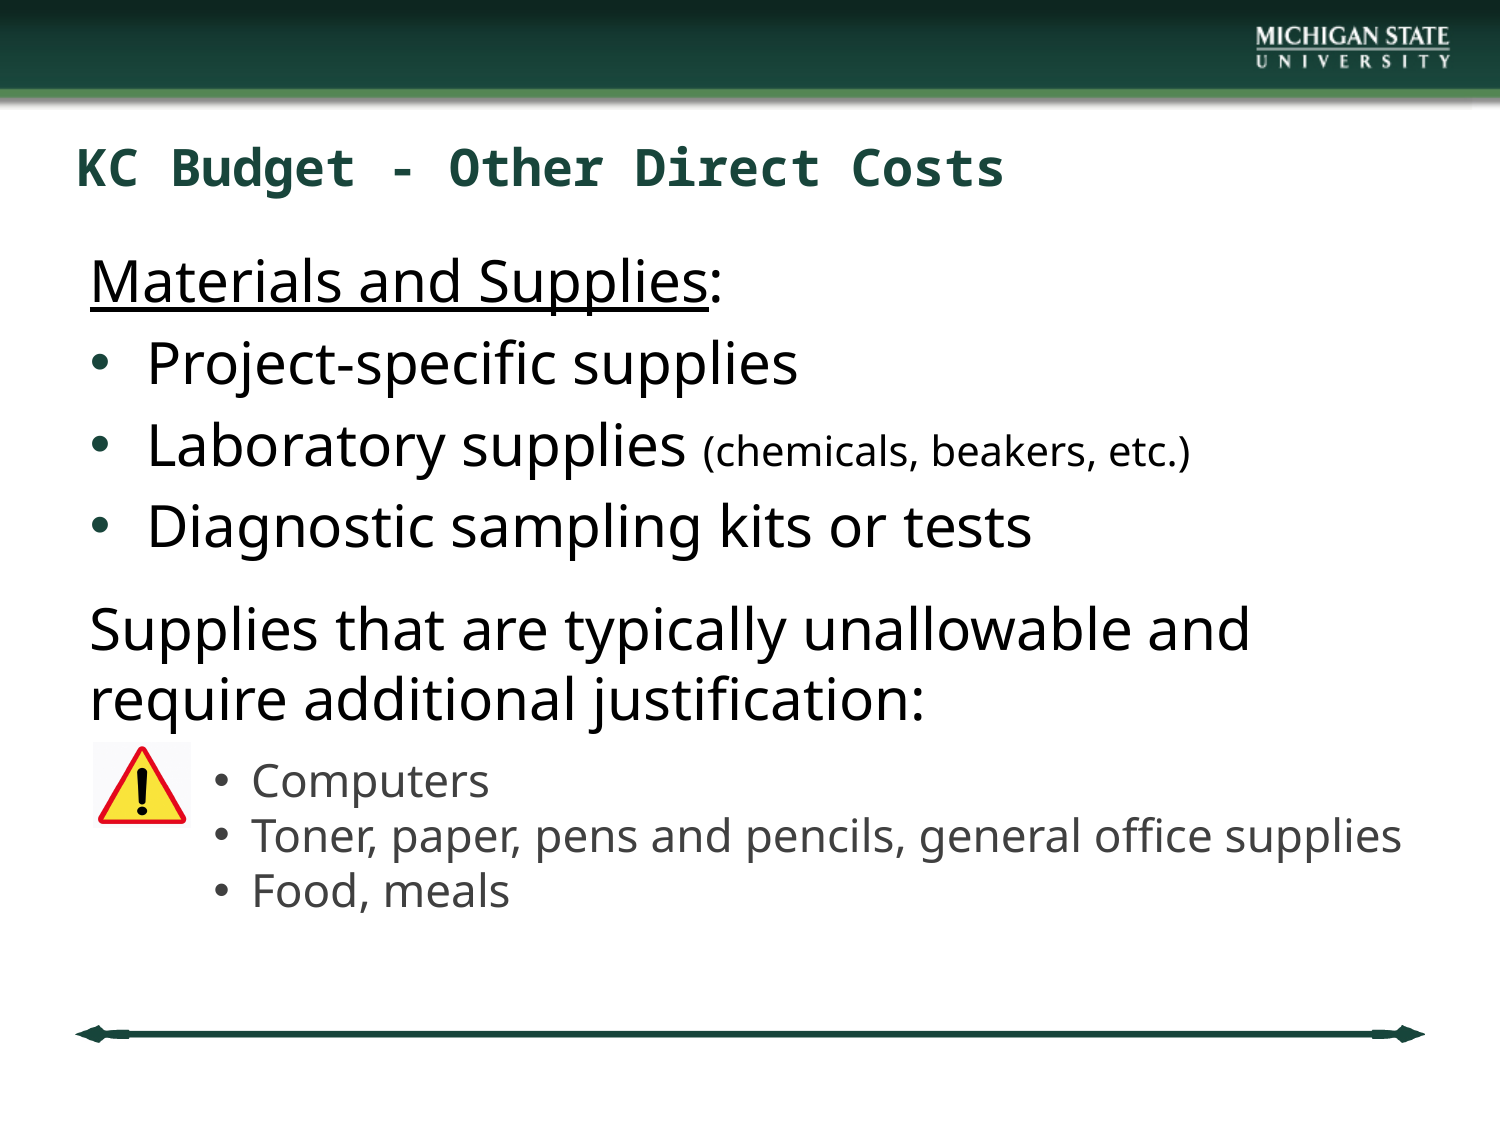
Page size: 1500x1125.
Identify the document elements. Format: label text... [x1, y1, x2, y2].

picture [0, 0, 1500, 110]
picture [75, 1025, 1425, 1043]
picture [93, 741, 191, 828]
list Materials and Supplies: Project-specific supplies Laboratory supplies (chemicals, beakers, etc.) Diagnostic sampling kits or tests Supplies that are typically unallowable and require additional justification: Computers Toner, paper, pens and pencils, general office supplies Food, meals [75, 237, 1425, 990]
title KC Budget - Other Direct Costs [62, 127, 1413, 207]
